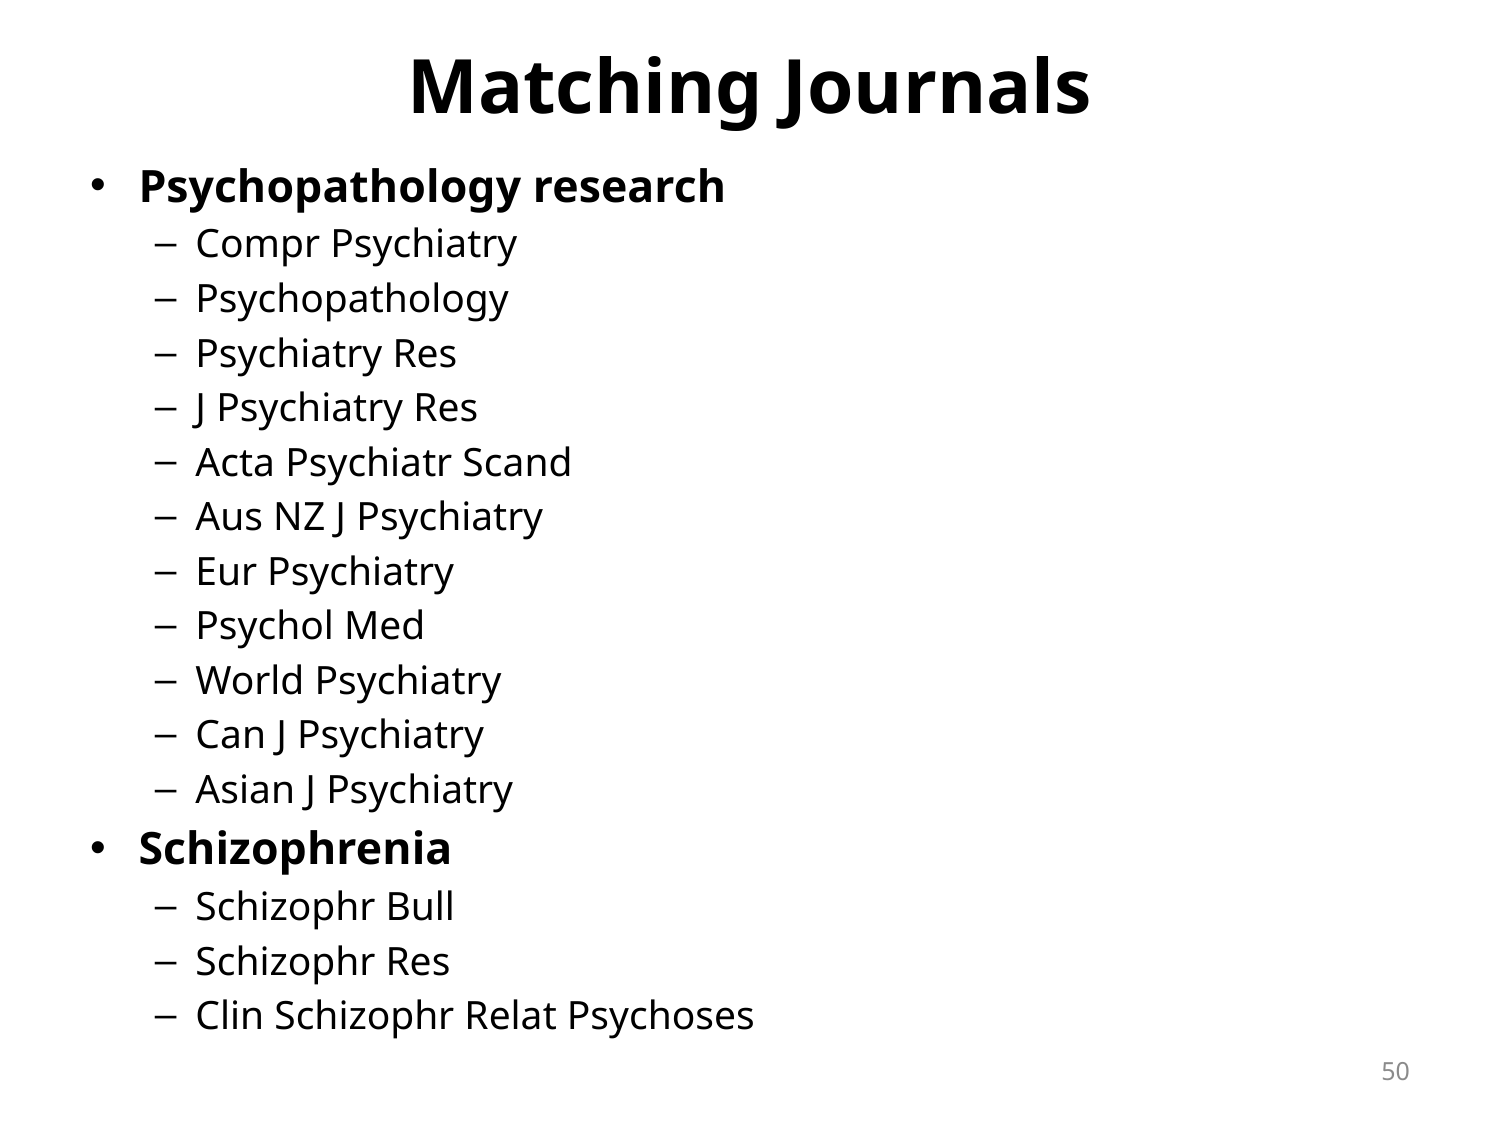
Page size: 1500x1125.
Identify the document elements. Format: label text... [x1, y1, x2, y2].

slide_number 50 [1074, 1042, 1425, 1103]
list Psychopathology research Compr Psychiatry Psychopathology Psychiatry Res J Psychiatry Res Acta Psychiatr Scand Aus NZ J Psychiatry Eur Psychiatry Psychol Med World Psychiatry Can J Psychiatry Asian J Psychiatry Schizophrenia Schizophr Bull Schizophr Res Clin Schizophr Relat Psychoses [75, 149, 1425, 1050]
title Matching Journals [75, 24, 1425, 143]
